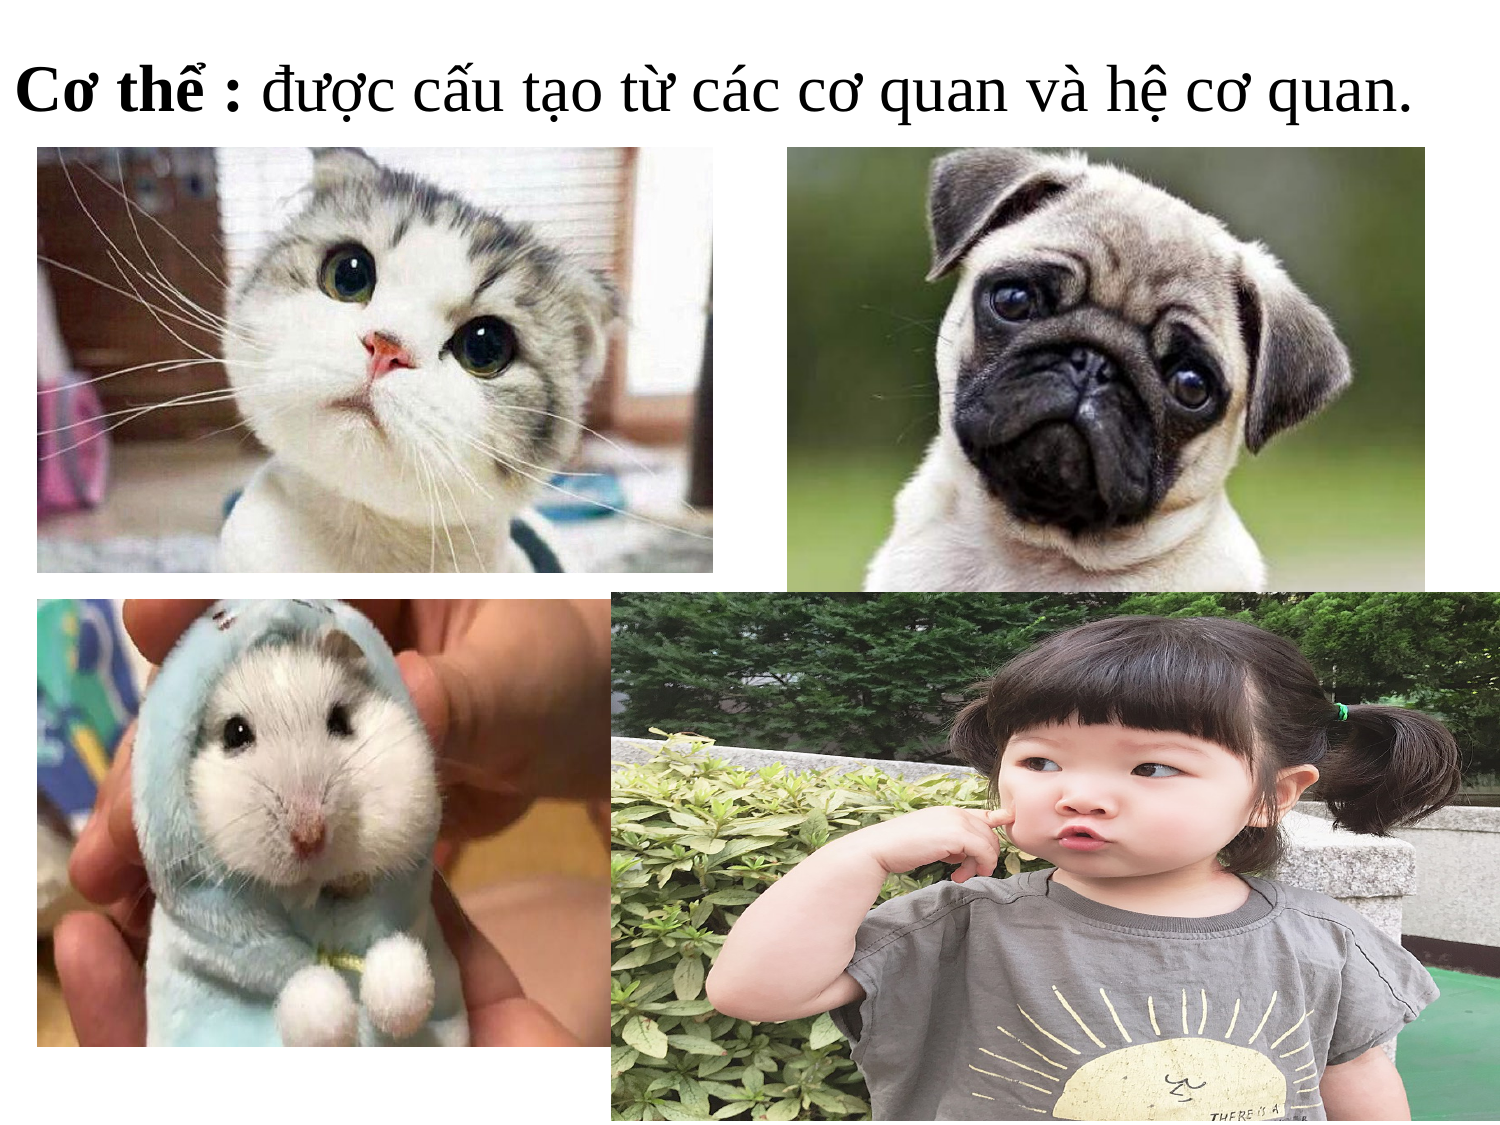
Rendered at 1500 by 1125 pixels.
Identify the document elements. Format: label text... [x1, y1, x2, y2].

picture [37, 147, 713, 573]
picture [37, 146, 1500, 1121]
text_box Cơ thể : được cấu tạo từ các cơ quan và hệ cơ quan. [0, 37, 1500, 246]
